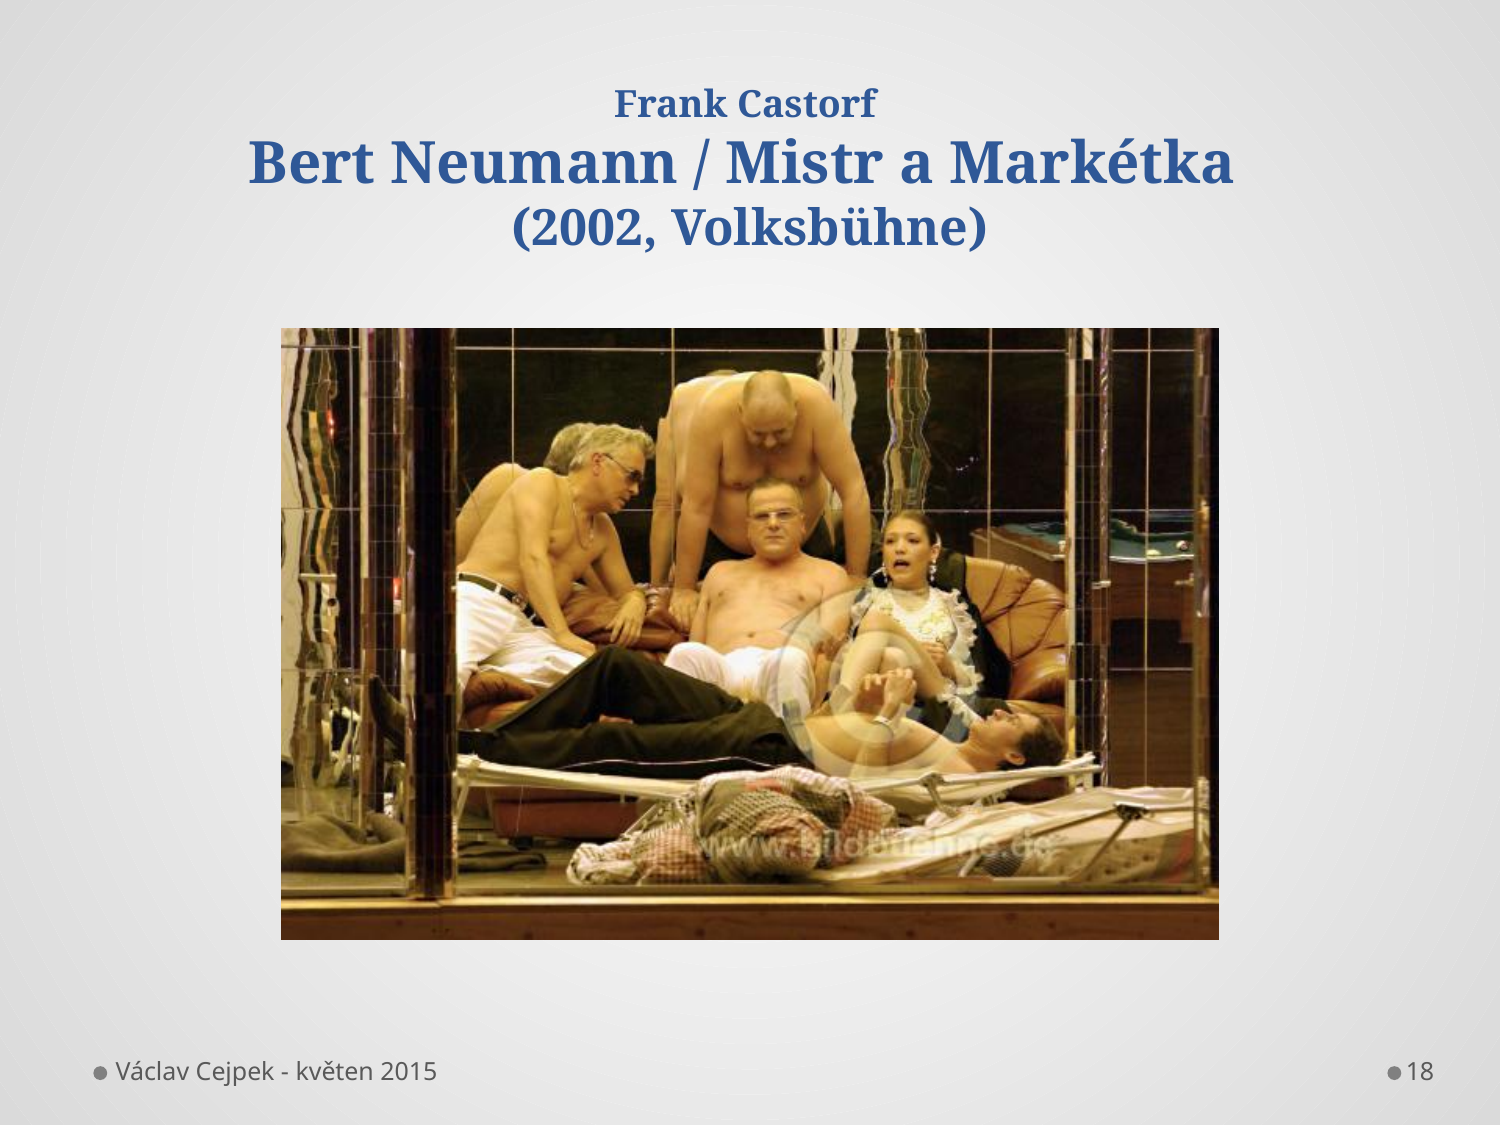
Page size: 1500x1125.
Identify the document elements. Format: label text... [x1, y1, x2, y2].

slide_number 18 [1401, 1042, 1494, 1103]
footer Václav Cejpek - květen 2015 [108, 1042, 576, 1103]
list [281, 327, 1219, 940]
title Frank Castorf Bert Neumann / Mistr a Markétka (2002, Volksbühne) [75, 0, 1425, 263]
